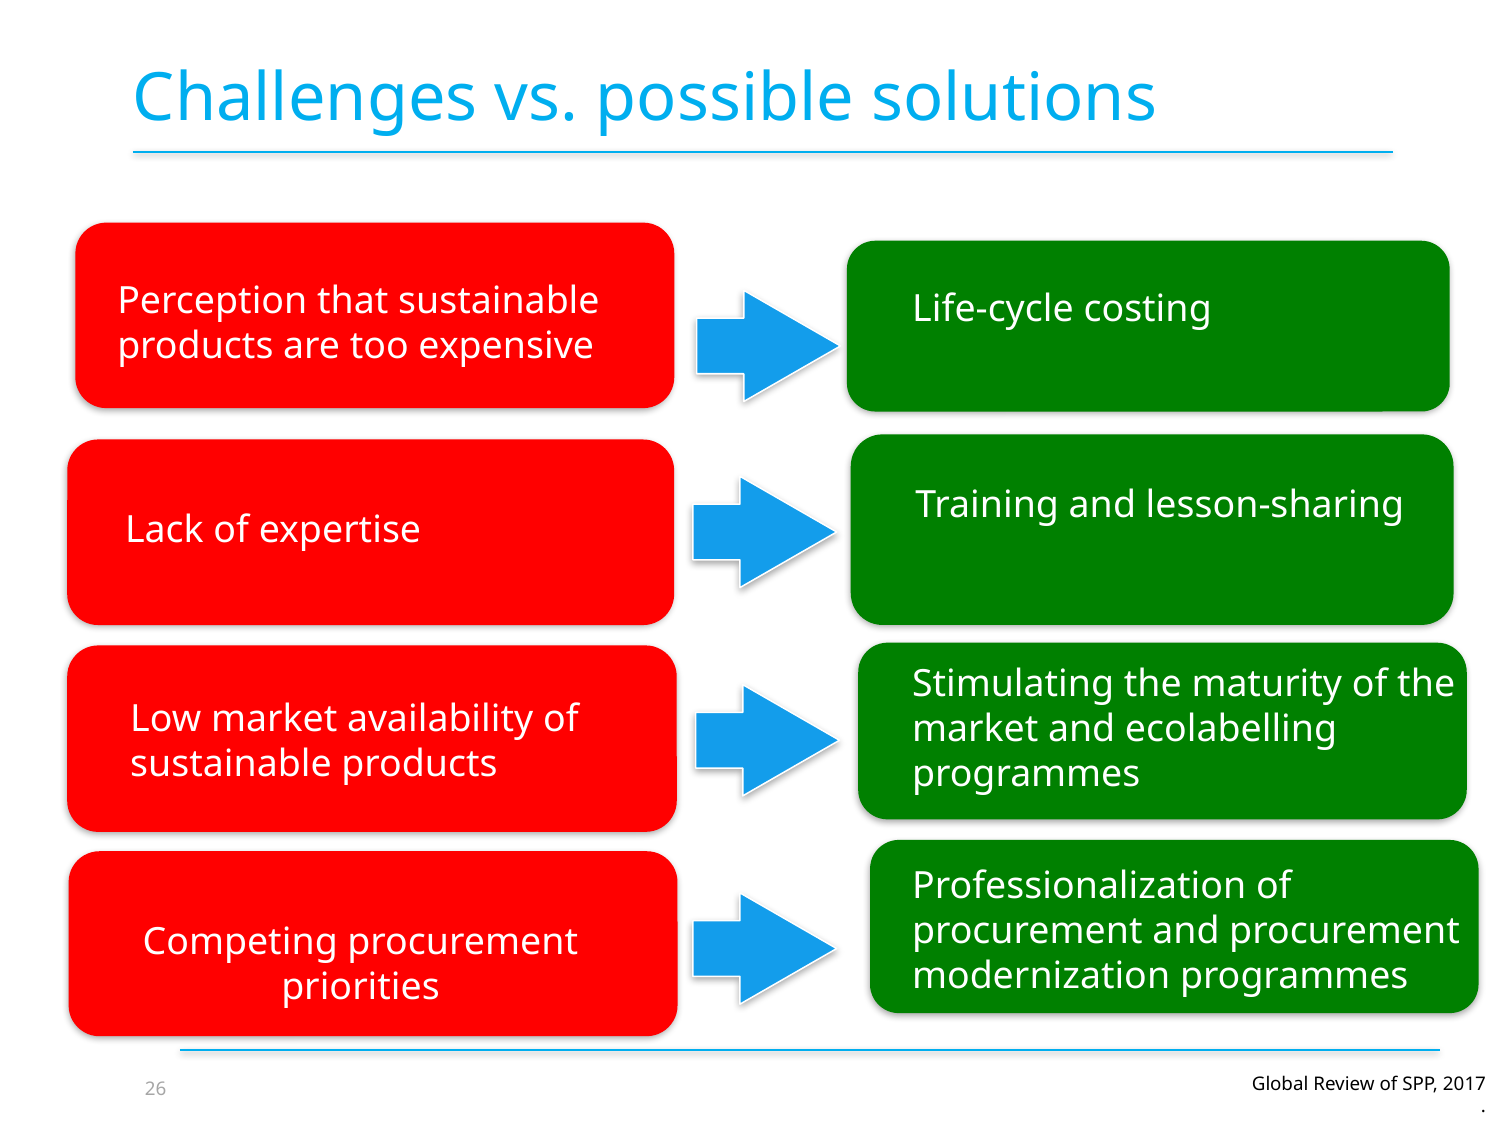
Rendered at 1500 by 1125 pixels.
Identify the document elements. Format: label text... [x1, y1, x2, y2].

text_box [67, 850, 679, 1020]
text_box [66, 644, 678, 833]
text_box 26 [144, 1060, 1405, 1125]
text_box Low market availability of sustainable products [115, 686, 747, 836]
text_box Competing procurement priorities [46, 909, 675, 1060]
text_box Lack of expertise [11, 437, 535, 603]
text_box [869, 839, 1475, 1014]
text_box Life-cycle costing [897, 276, 1467, 381]
text_box Perception that sustainable products are too expensive [102, 268, 810, 374]
text_box [694, 683, 841, 797]
text_box [692, 475, 838, 589]
text_box [849, 433, 1455, 626]
text_box [67, 438, 675, 626]
text_box Stimulating the maturity of the market and ecolabelling programmes [897, 651, 1487, 847]
text_box Professionalization of procurement and procurement modernization programmes [897, 853, 1500, 1048]
text_box Challenges vs. possible solutions [132, 30, 1426, 225]
text_box Training and lesson-sharing [900, 472, 1490, 578]
text_box [74, 221, 676, 409]
text_box [846, 239, 1451, 413]
text_box Global Review of SPP, 2017 . [1405, 1064, 1486, 1124]
text_box [692, 892, 838, 1005]
text_box [857, 641, 1459, 821]
text_box [695, 289, 842, 403]
